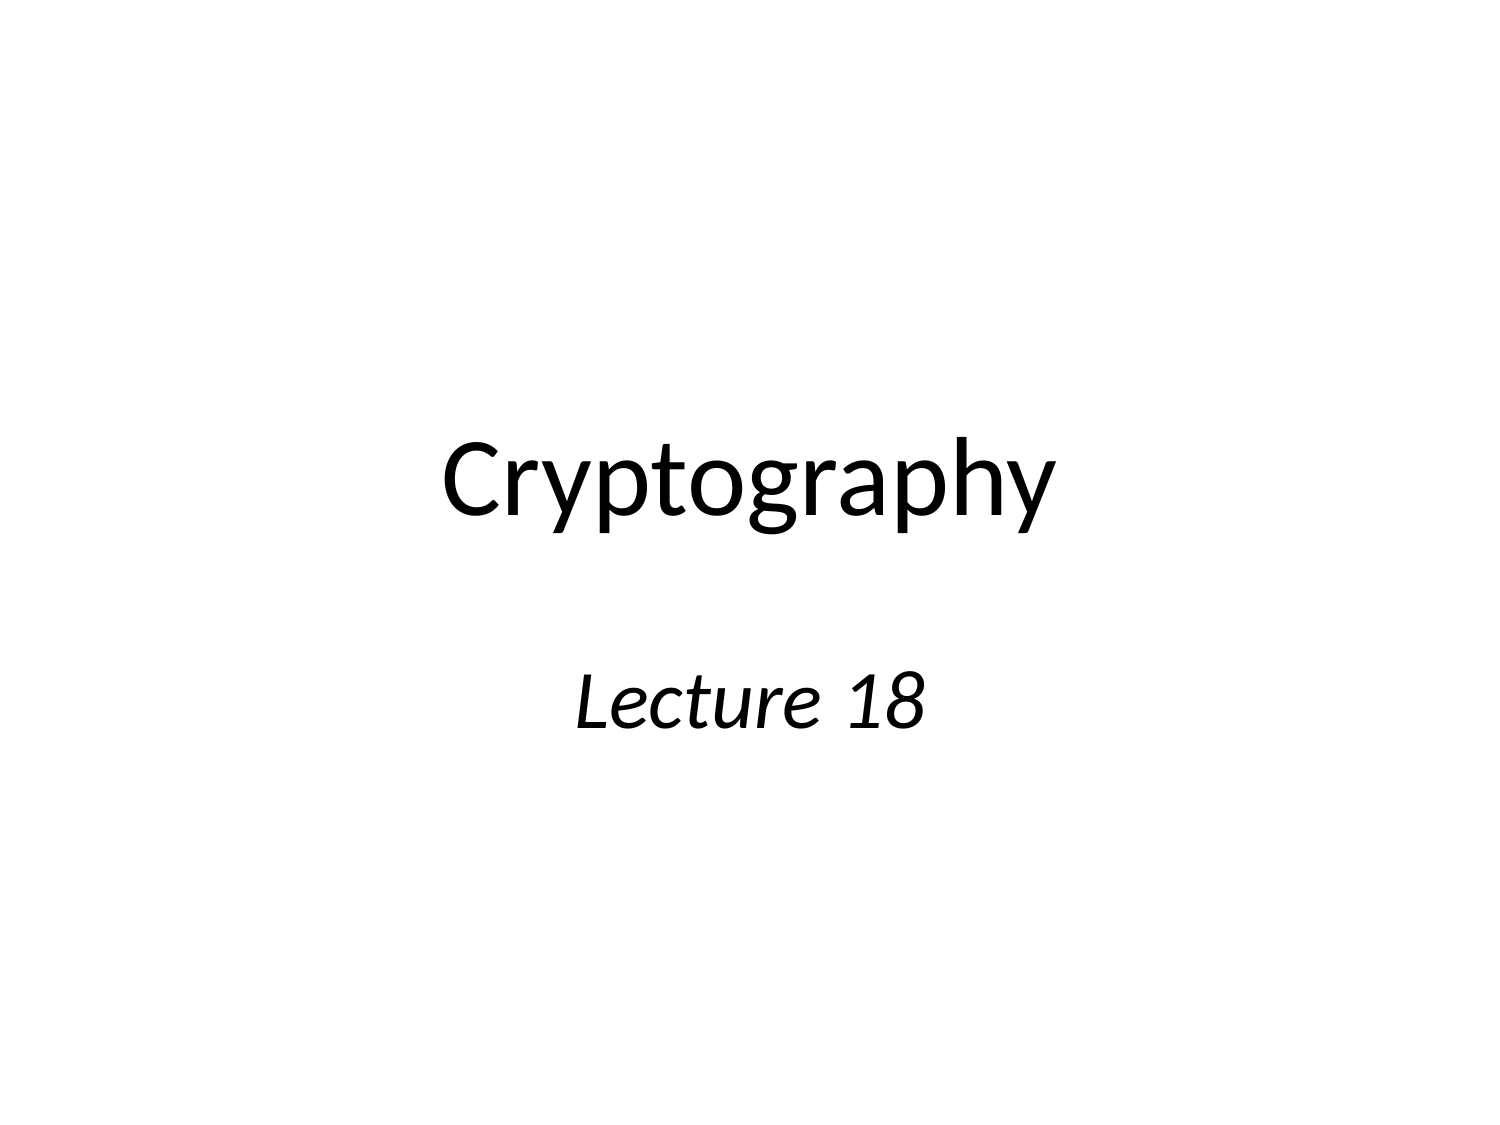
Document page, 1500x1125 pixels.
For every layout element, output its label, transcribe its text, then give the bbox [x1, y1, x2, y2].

title Cryptography [112, 349, 1388, 591]
subtitle Lecture 18 [200, 637, 1300, 925]
